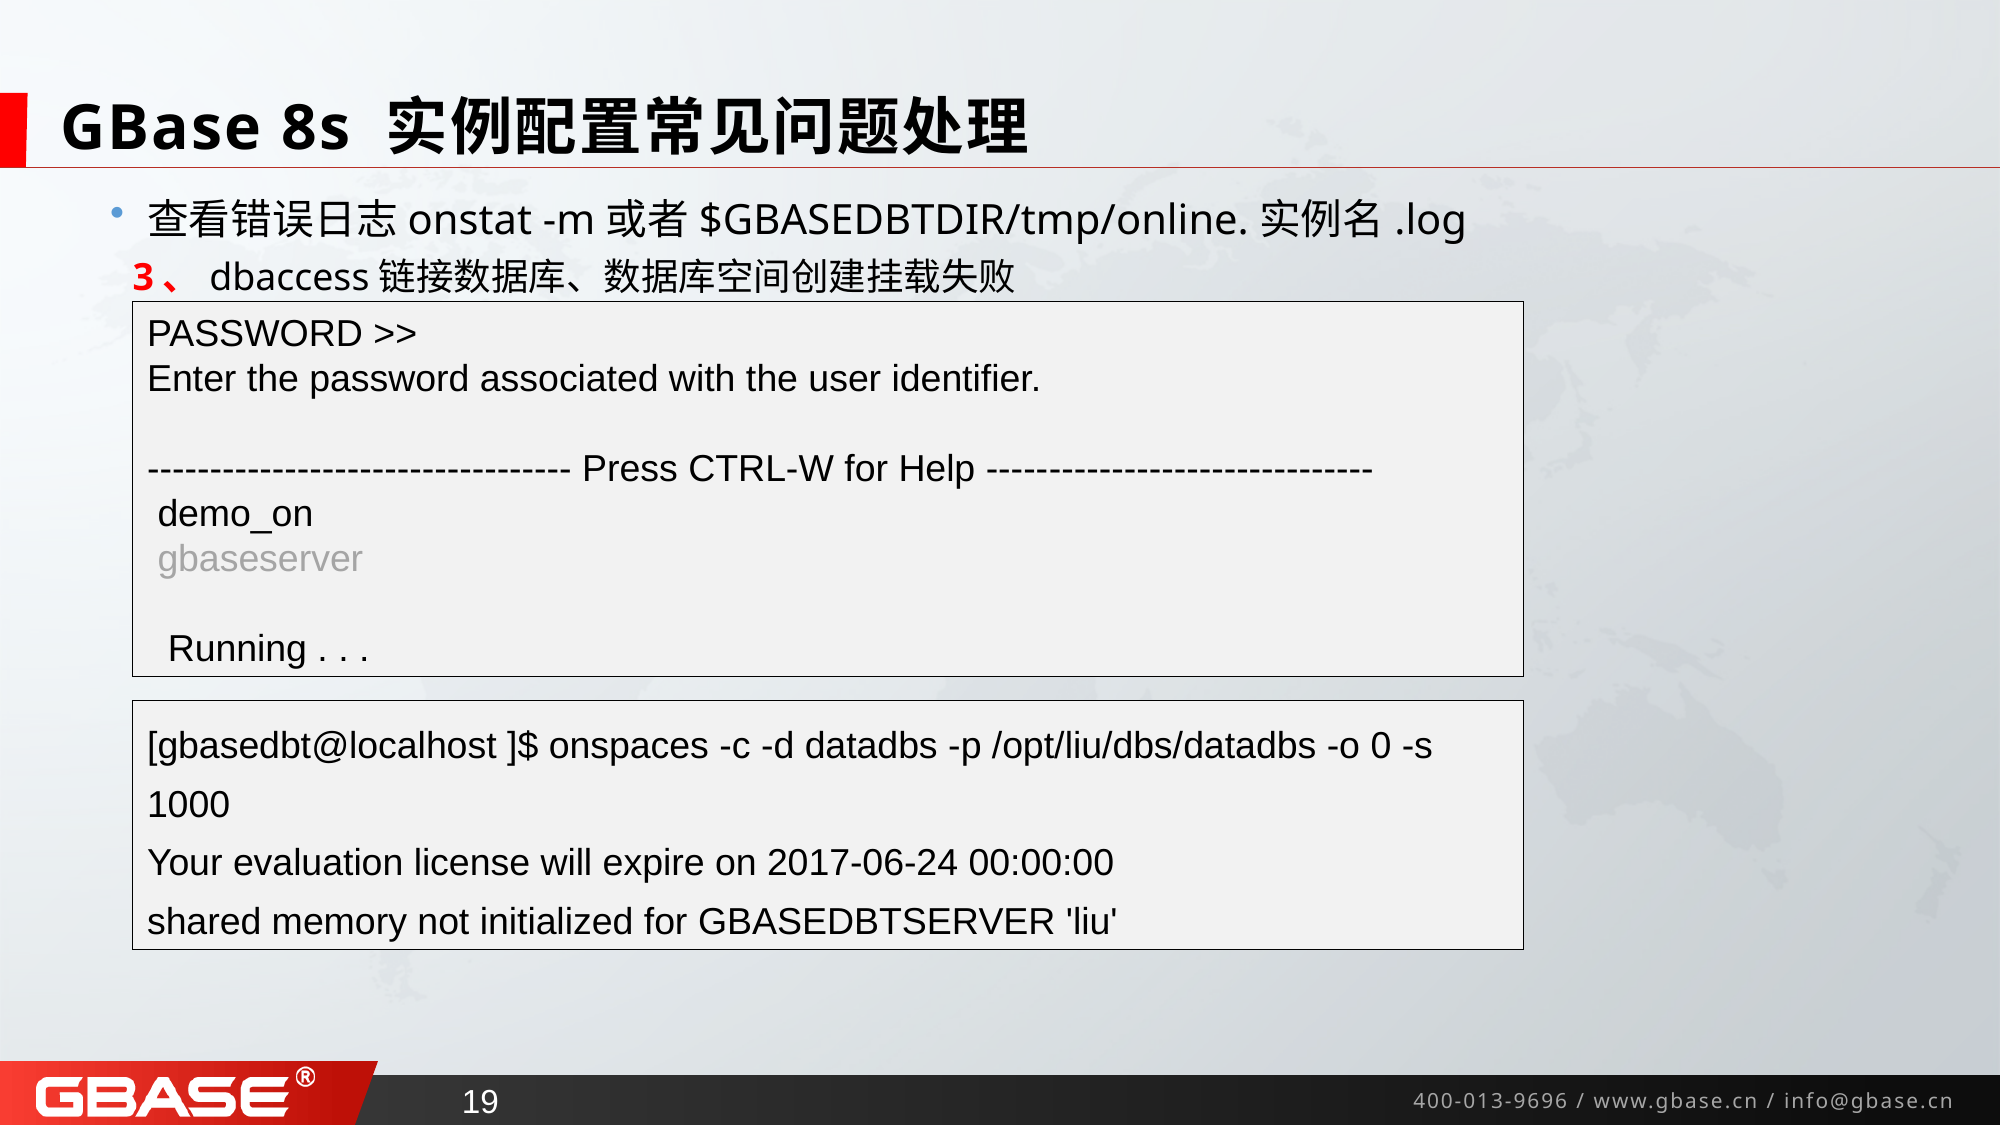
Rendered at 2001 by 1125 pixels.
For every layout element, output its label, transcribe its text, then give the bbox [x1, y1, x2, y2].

text_box [gbasedbt@localhost ]$ onspaces -c -d datadbs -p /opt/liu/dbs/datadbs -o 0 -s 1000 Your evaluation license will expire on 2017-06-24 00:00:00 shared memory not initialized for GBASEDBTSERVER 'liu' [132, 700, 1524, 950]
title GBase 8s 实例配置常见问题处理 [45, 88, 1884, 168]
text_box 查看错误日志onstat -m或者$GBASEDBTDIR/tmp/online.实例名.log [110, 167, 1578, 259]
picture [36, 1066, 315, 1117]
text_box PASSWORD >> Enter the password associated with the user identifier. ---------------------------------- Press CTRL-W for Help ------------------------------- demo_on gbaseserver Running . . . [132, 301, 1524, 677]
text_box 3、dbaccess链接数据库、数据库空间创建挂载失败 [117, 259, 1031, 306]
